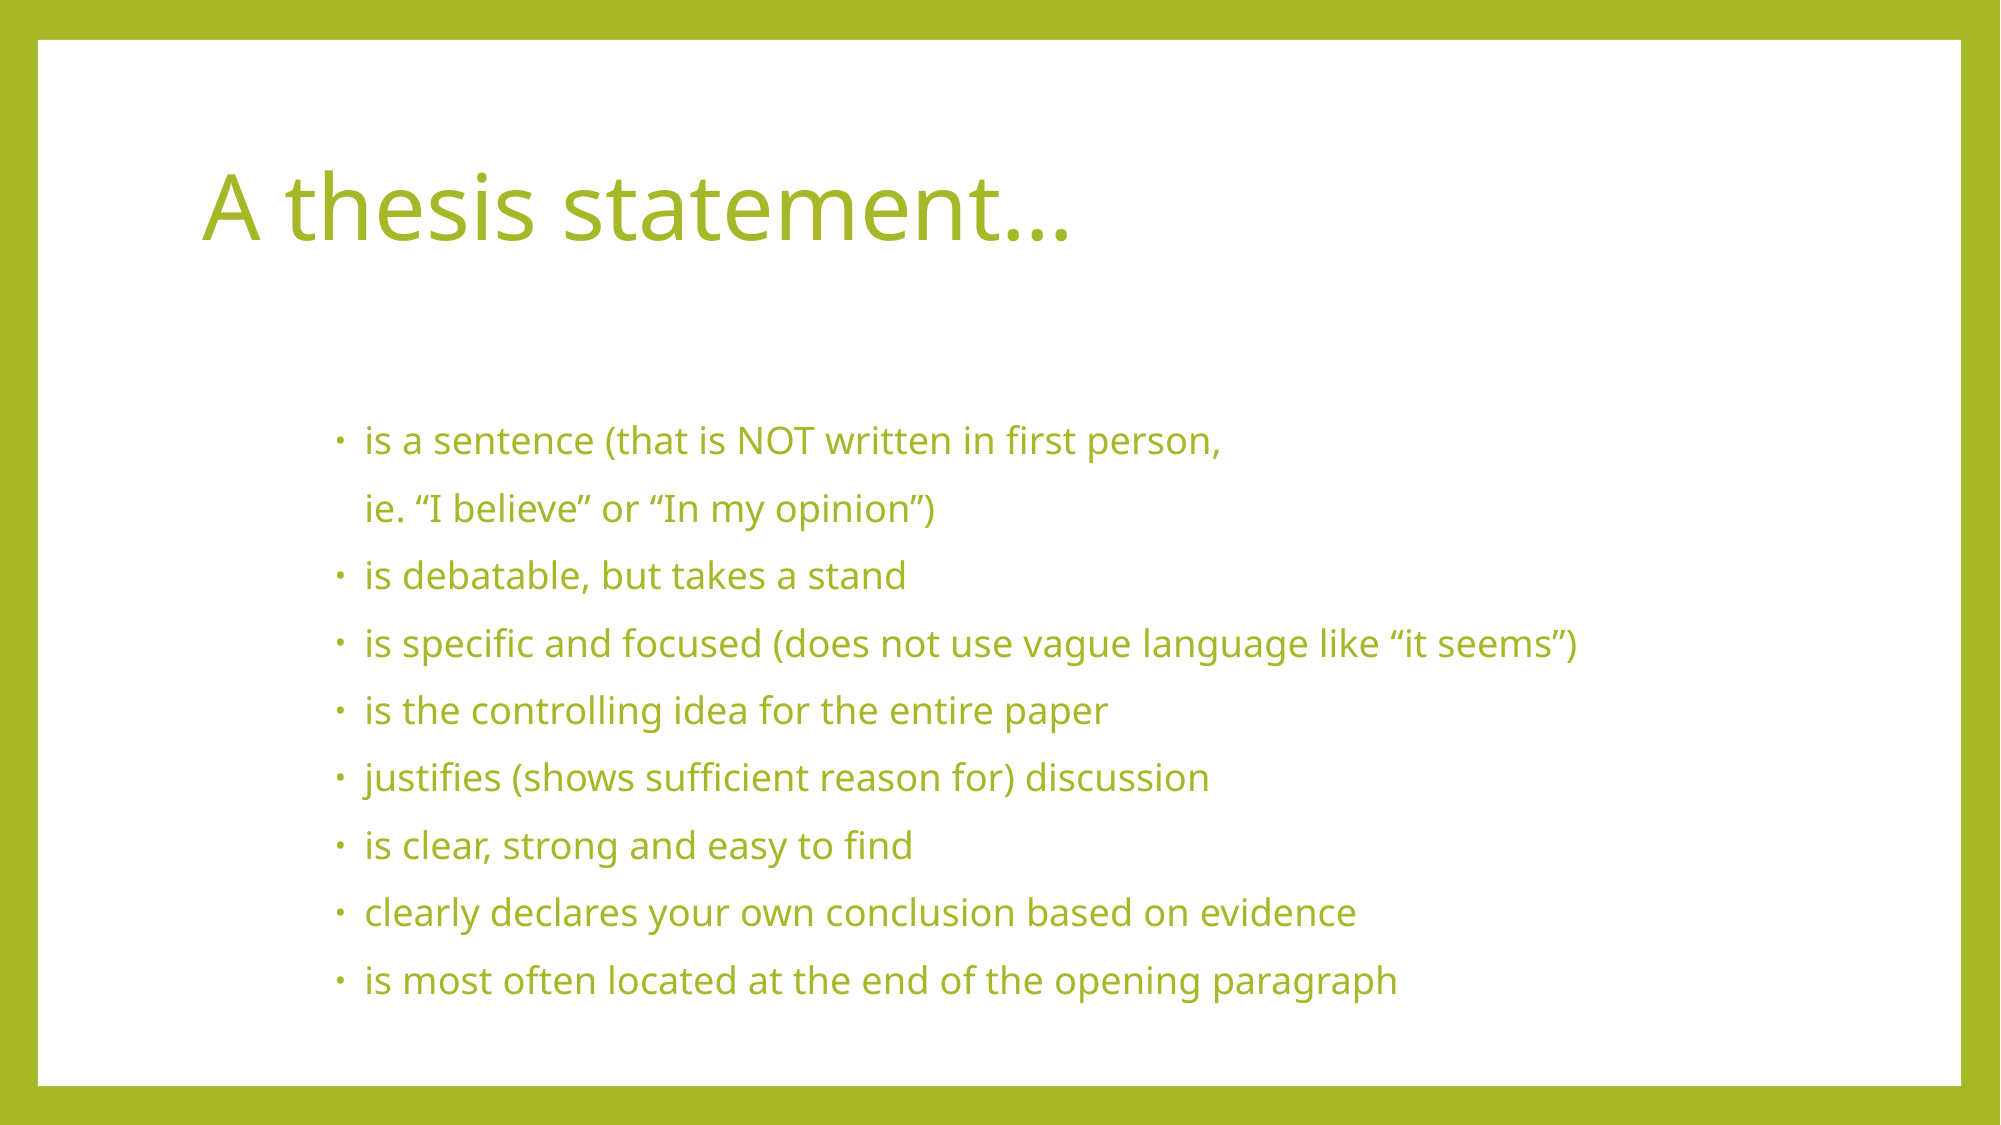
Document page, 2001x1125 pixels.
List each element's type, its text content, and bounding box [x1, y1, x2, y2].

list is a sentence (that is NOT written in first person, ie. “I believe” or “In my opinion”) is debatable, but takes a stand is specific and focused (does not use vague language like “it seems”) is the controlling idea for the entire paper justifies (shows sufficient reason for) discussion is clear, strong and easy to find clearly declares your own conclusion based on evidence is most often located at the end of the opening paragraph [312, 275, 1663, 1018]
title A thesis statement… [187, 99, 1808, 323]
